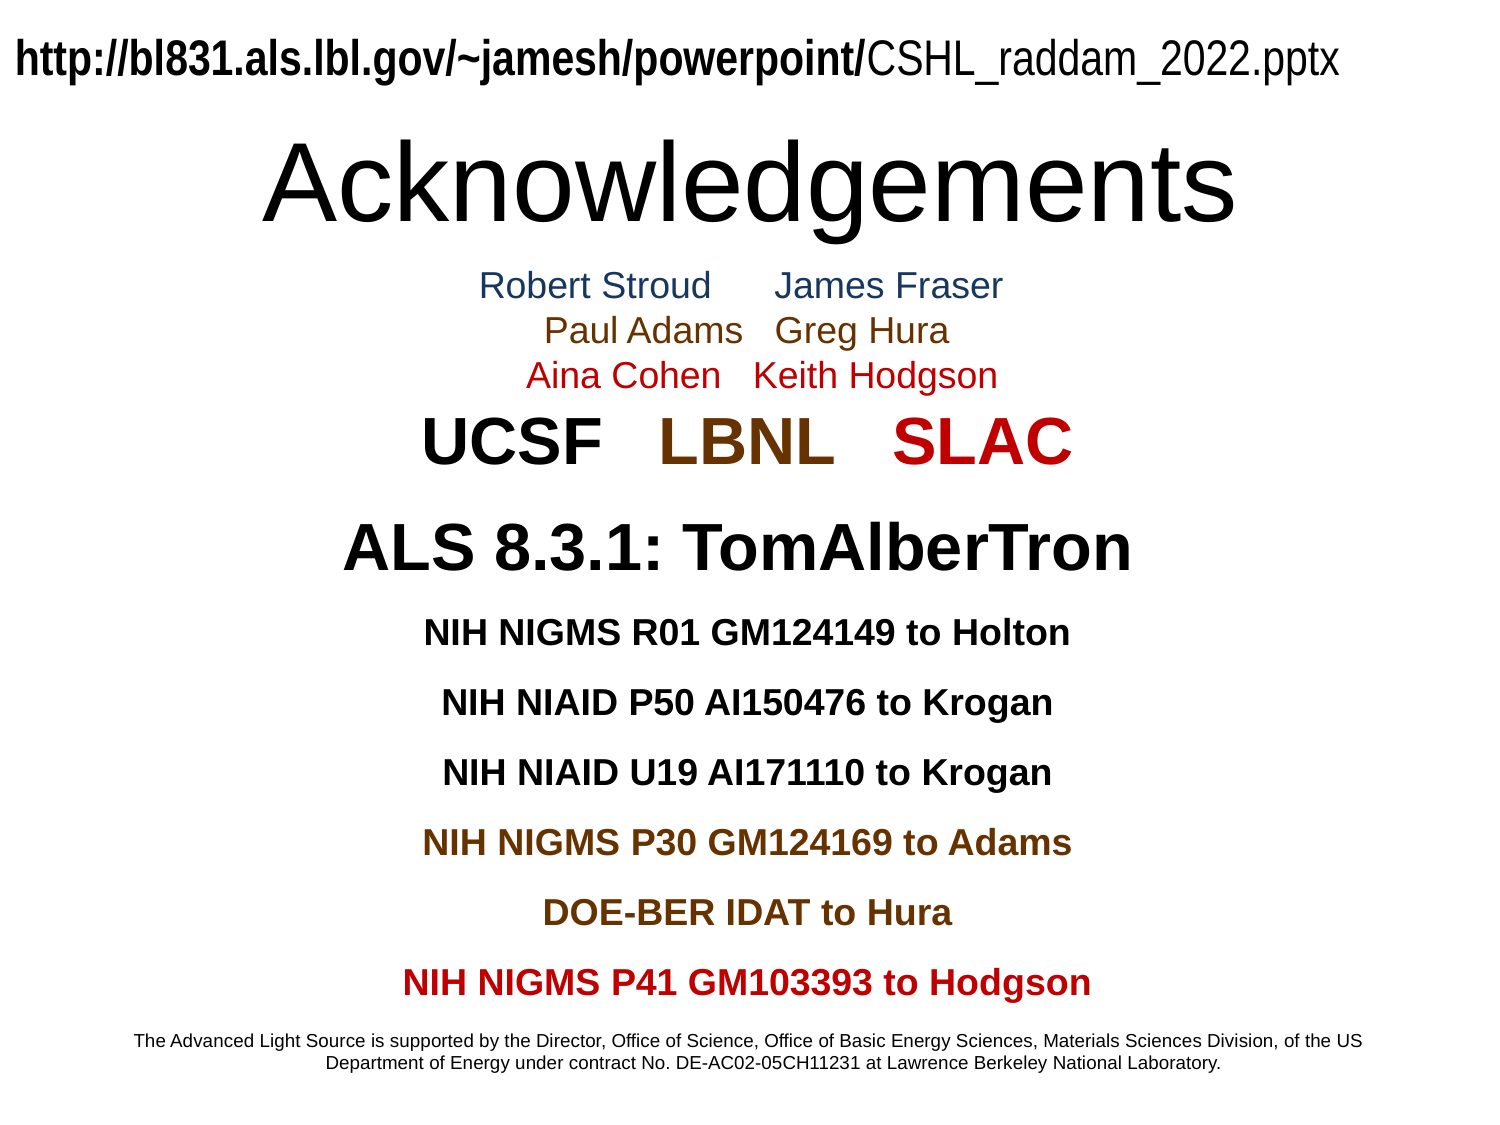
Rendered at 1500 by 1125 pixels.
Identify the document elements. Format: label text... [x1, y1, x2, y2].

text_box http://bl831.als.lbl.gov/~jamesh/powerpoint/CSHL_raddam_2022.pptx [0, 0, 1500, 93]
text_box Robert Stroud James Fraser Paul Adams Greg Hura Aina Cohen Keith Hodgson [463, 254, 1030, 404]
text_box UCSF LBNL SLAC ALS 8.3.1: TomAlberTron NIH NIGMS R01 GM124149 to Holton NIH NIAID P50 AI150476 to Krogan NIH NIAID U19 AI171110 to Krogan NIH NIGMS P30 GM124169 to Adams DOE-BER IDAT to Hura NIH NIGMS P41 GM103393 to Hodgson The Advanced Light Source is supported by the Director, Office of Science, Office of Basic Energy Sciences, Materials Sciences Division, of the US Department of Energy under contract No. DE-AC02-05CH11231 at Lawrence Berkeley National Laboratory. [110, 390, 1386, 1125]
title Acknowledgements [112, 93, 1388, 271]
